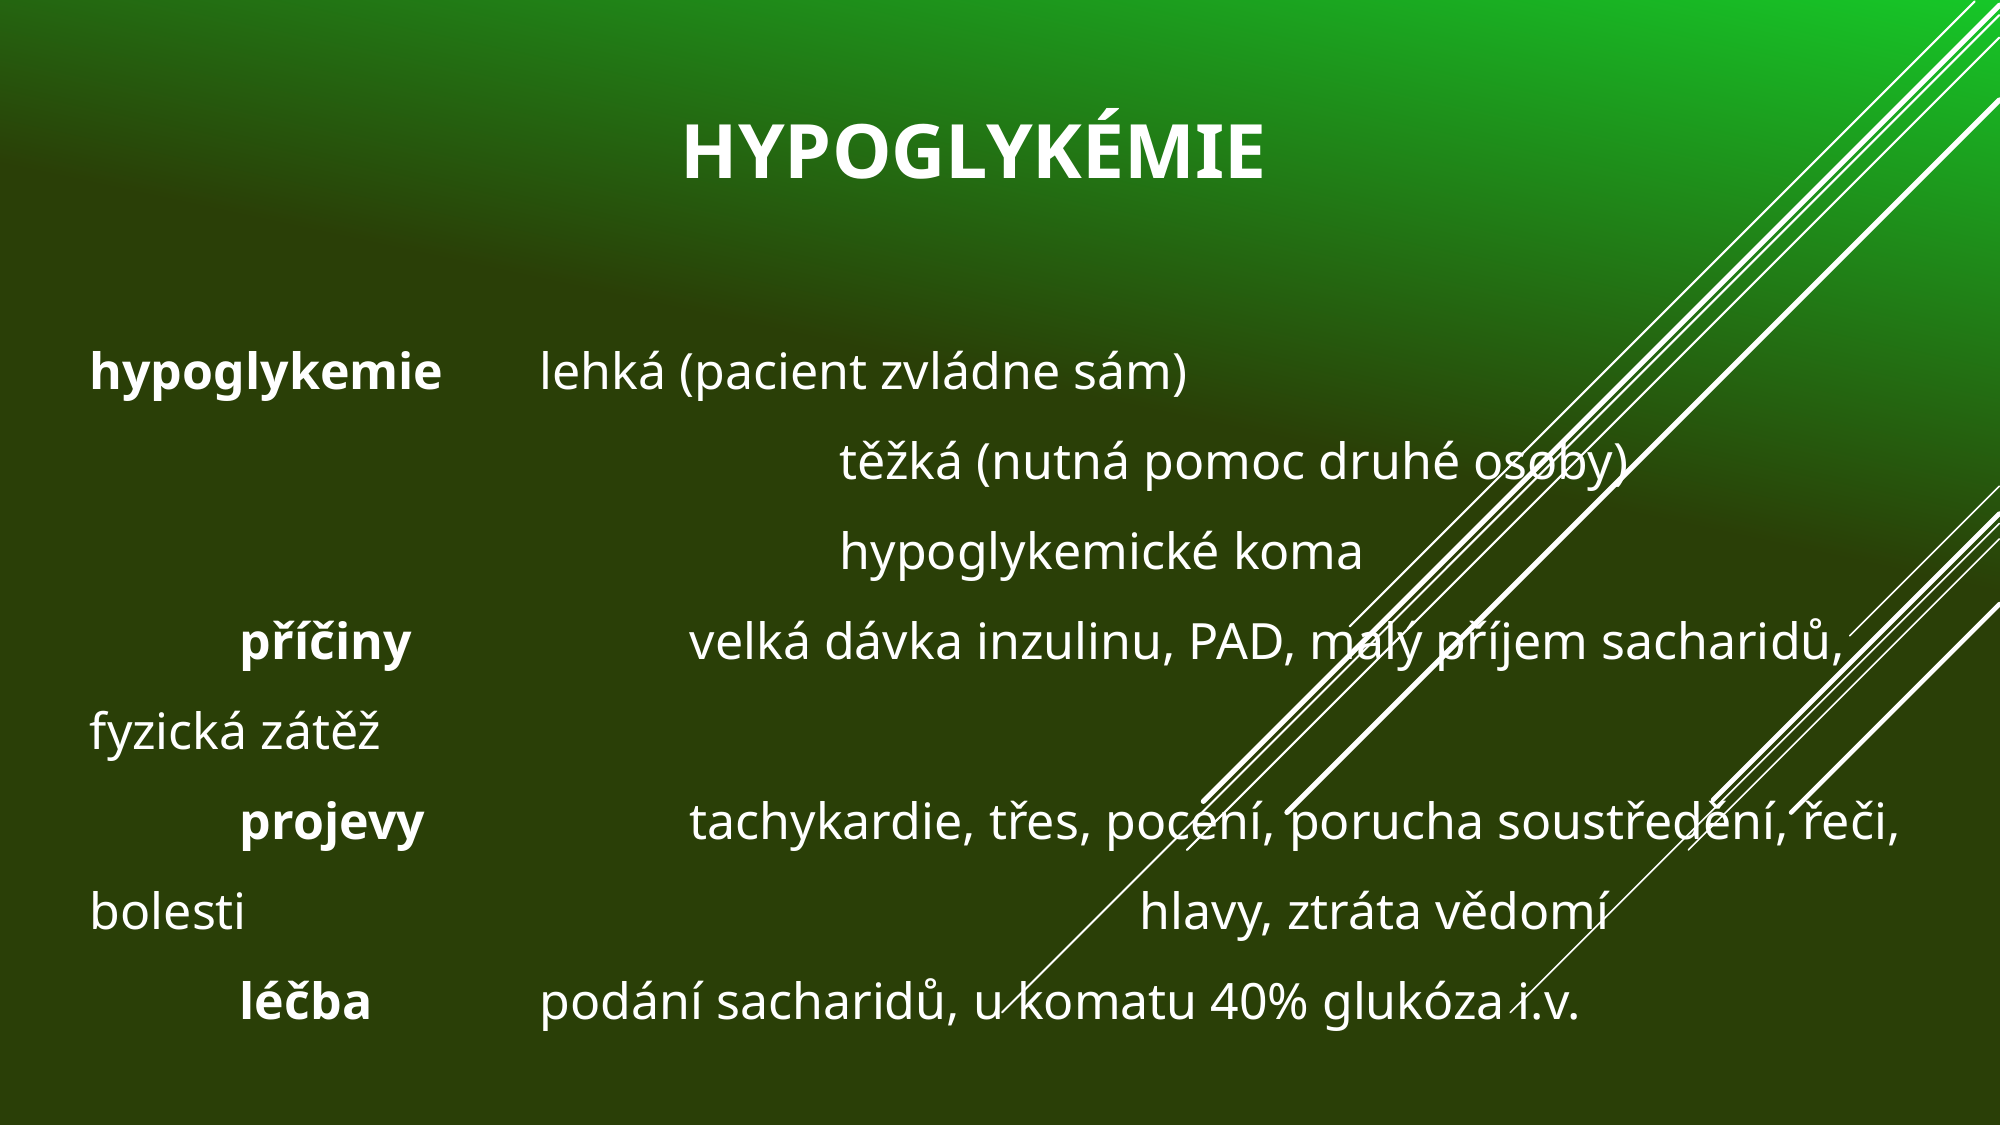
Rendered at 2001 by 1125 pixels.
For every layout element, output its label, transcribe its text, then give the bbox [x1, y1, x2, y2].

text_box hypoglykemie lehká (pacient zvládne sám) těžká (nutná pomoc druhé osoby) hypoglykemické koma příčiny velká dávka inzulinu, PAD, malý příjem sacharidů, fyzická zátěž projevy tachykardie, třes, pocení, porucha soustředění, řeči, bolesti hlavy, ztráta vědomí léčba podání sacharidů, u komatu 40% glukóza i.v. [74, 242, 2000, 1098]
title Hypoglykémie [317, 19, 1631, 201]
